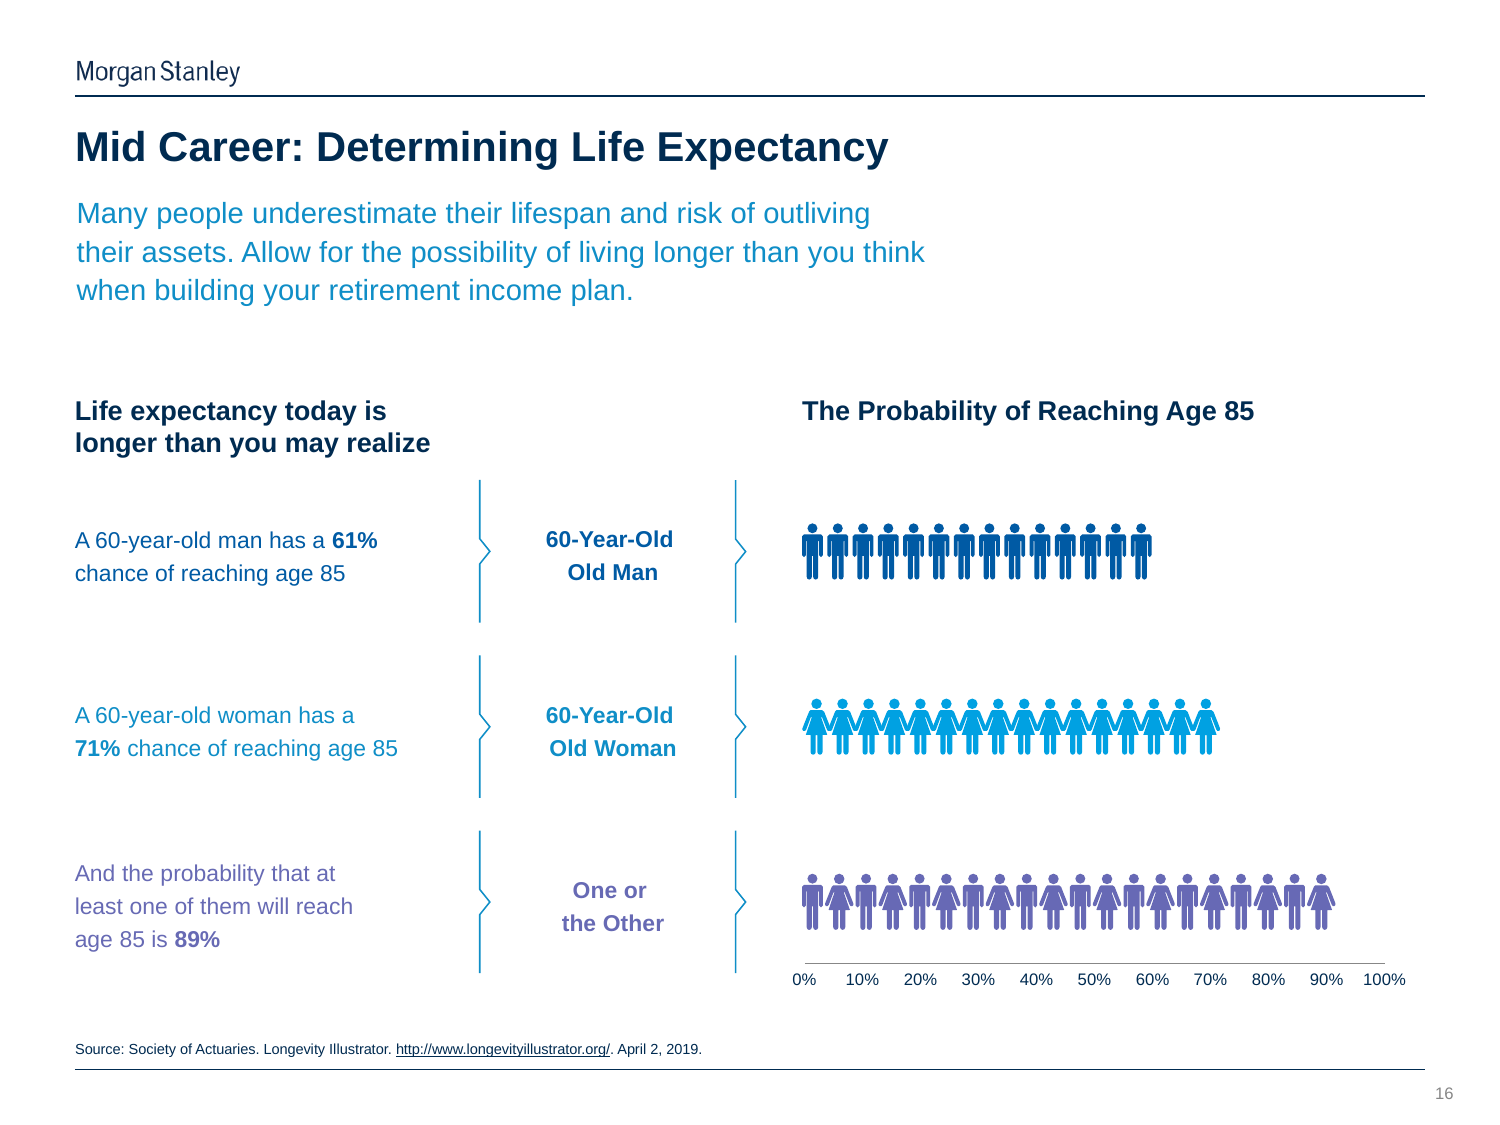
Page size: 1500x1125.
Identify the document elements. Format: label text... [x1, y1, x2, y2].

text_box One or the Other [561, 870, 665, 936]
text_box 60-Year-Old Old Woman [545, 694, 681, 761]
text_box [801, 698, 1221, 755]
text_box [735, 655, 746, 798]
text_box Source: Society of Actuaries. Longevity Illustrator. http://www.longevityillustrator.org/. April 2, 2019. [75, 1012, 1424, 1061]
text_box [479, 830, 490, 974]
text_box Life expectancy today is longer than you may realize [74, 393, 491, 474]
text_box 60-Year-Old Old Man [545, 519, 681, 586]
chart [779, 423, 1421, 1001]
text_box [479, 655, 490, 798]
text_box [801, 873, 1336, 931]
text_box [735, 480, 746, 623]
text_box [479, 479, 490, 623]
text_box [801, 523, 1152, 580]
text_box [735, 830, 746, 974]
picture [74, 57, 241, 89]
list Many people underestimate their lifespan and risk of outliving their assets. Allow for the possibility of living longer than you think when building your retirement income plan. [76, 191, 929, 266]
text_box And the probability that at least one of them will reach age 85 is 89% [74, 853, 442, 953]
text_box A 60-year-old man has a 61% chance of reaching age 85 [74, 519, 442, 586]
text_box The Probability of Reaching Age 85 [802, 393, 1358, 422]
text_box A 60-year-old woman has a 71% chance of reaching age 85 [74, 694, 442, 761]
title Mid Career: Determining Life Expectancy [75, 120, 1424, 171]
